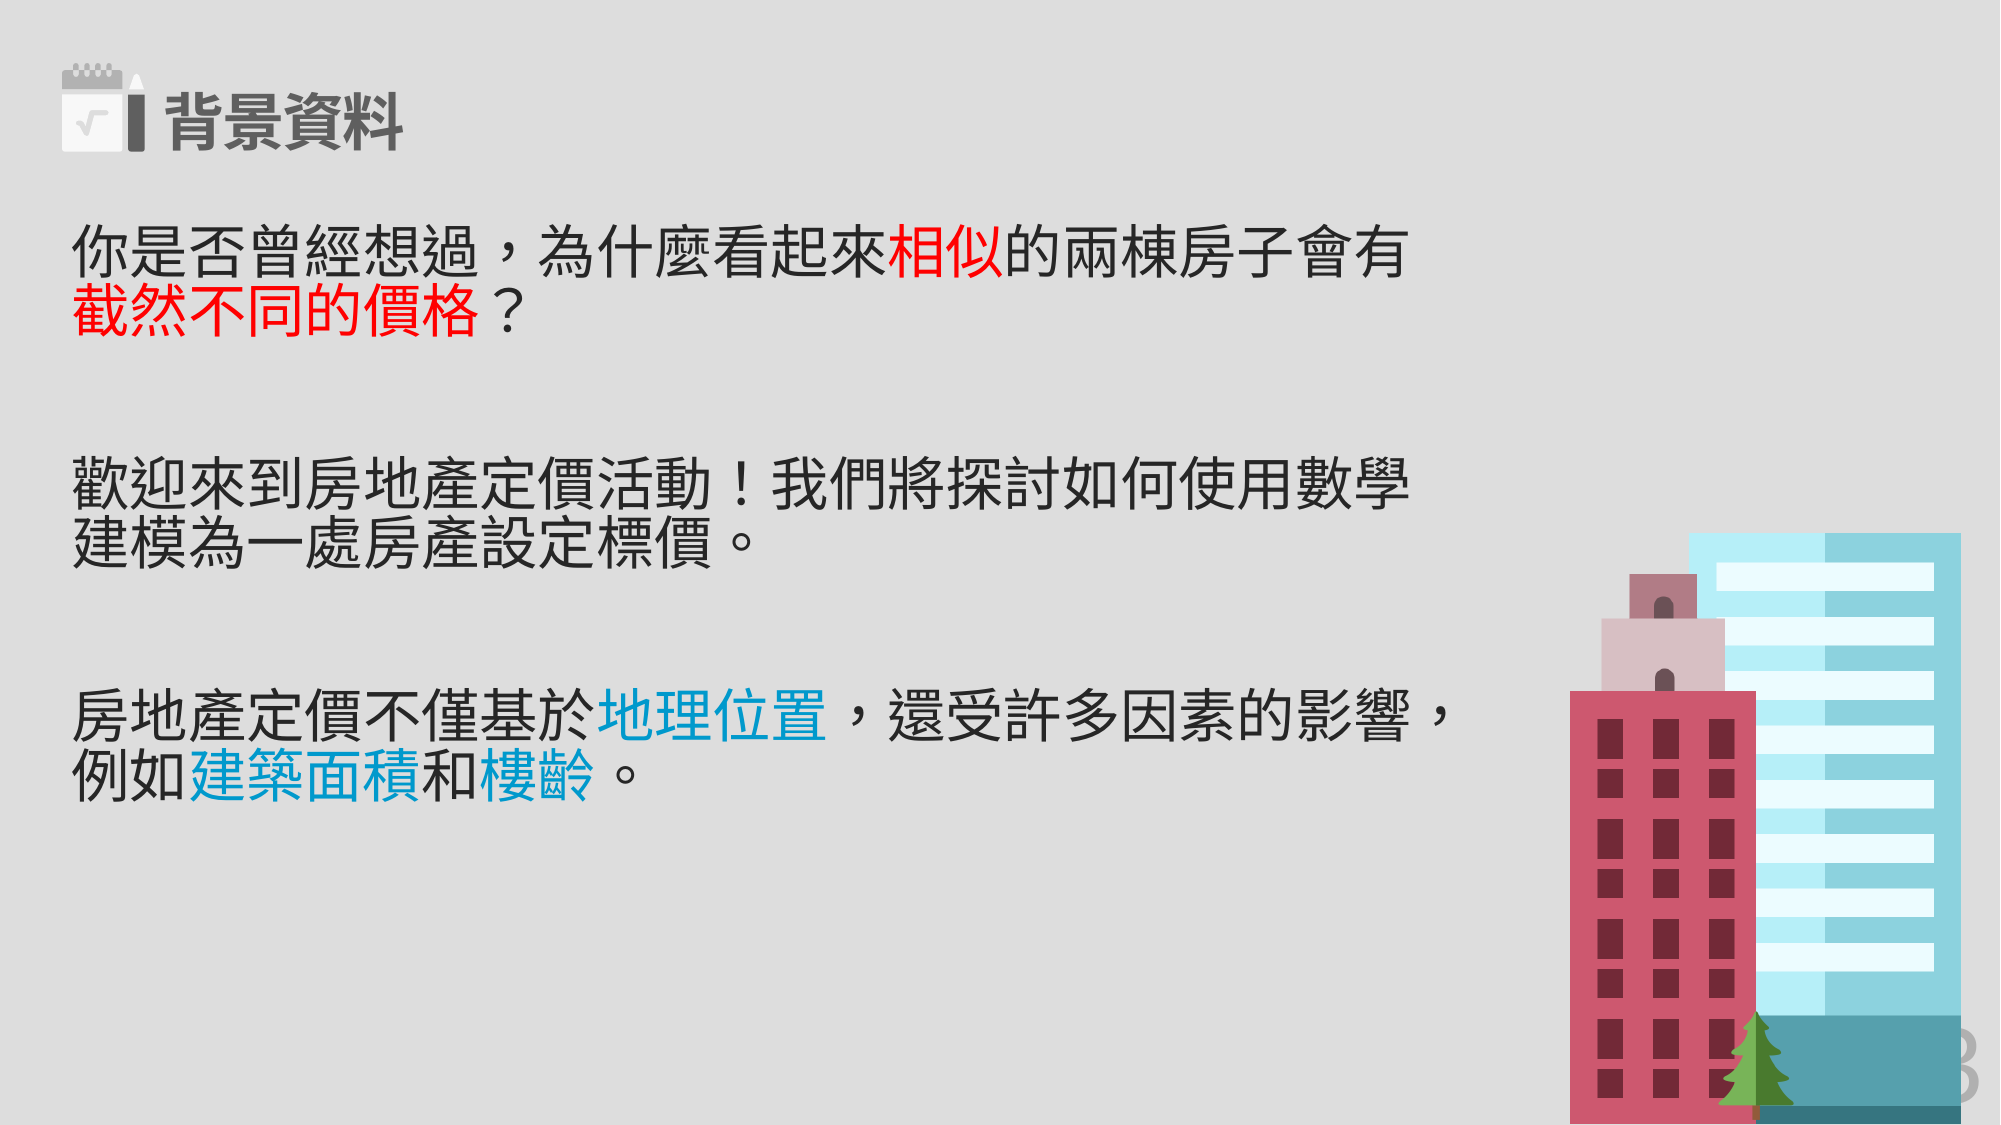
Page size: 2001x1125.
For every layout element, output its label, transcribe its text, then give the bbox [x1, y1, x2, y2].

slide_number 3 [1590, 987, 2000, 1125]
subtitle 你是否曾經想過，為什麼看起來相似的兩棟房子會有截然不同的價格？ 歡迎來到房地產定價活動！我們將探討如何使用數學建模為一處房產設定標價。 房地產定價不僅基於地理位置，還受許多因素的影響，例如建築面積和樓齡。 [56, 218, 1477, 1106]
title 背景資料 [147, 46, 1805, 165]
picture [1569, 533, 1961, 1124]
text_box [61, 62, 145, 152]
